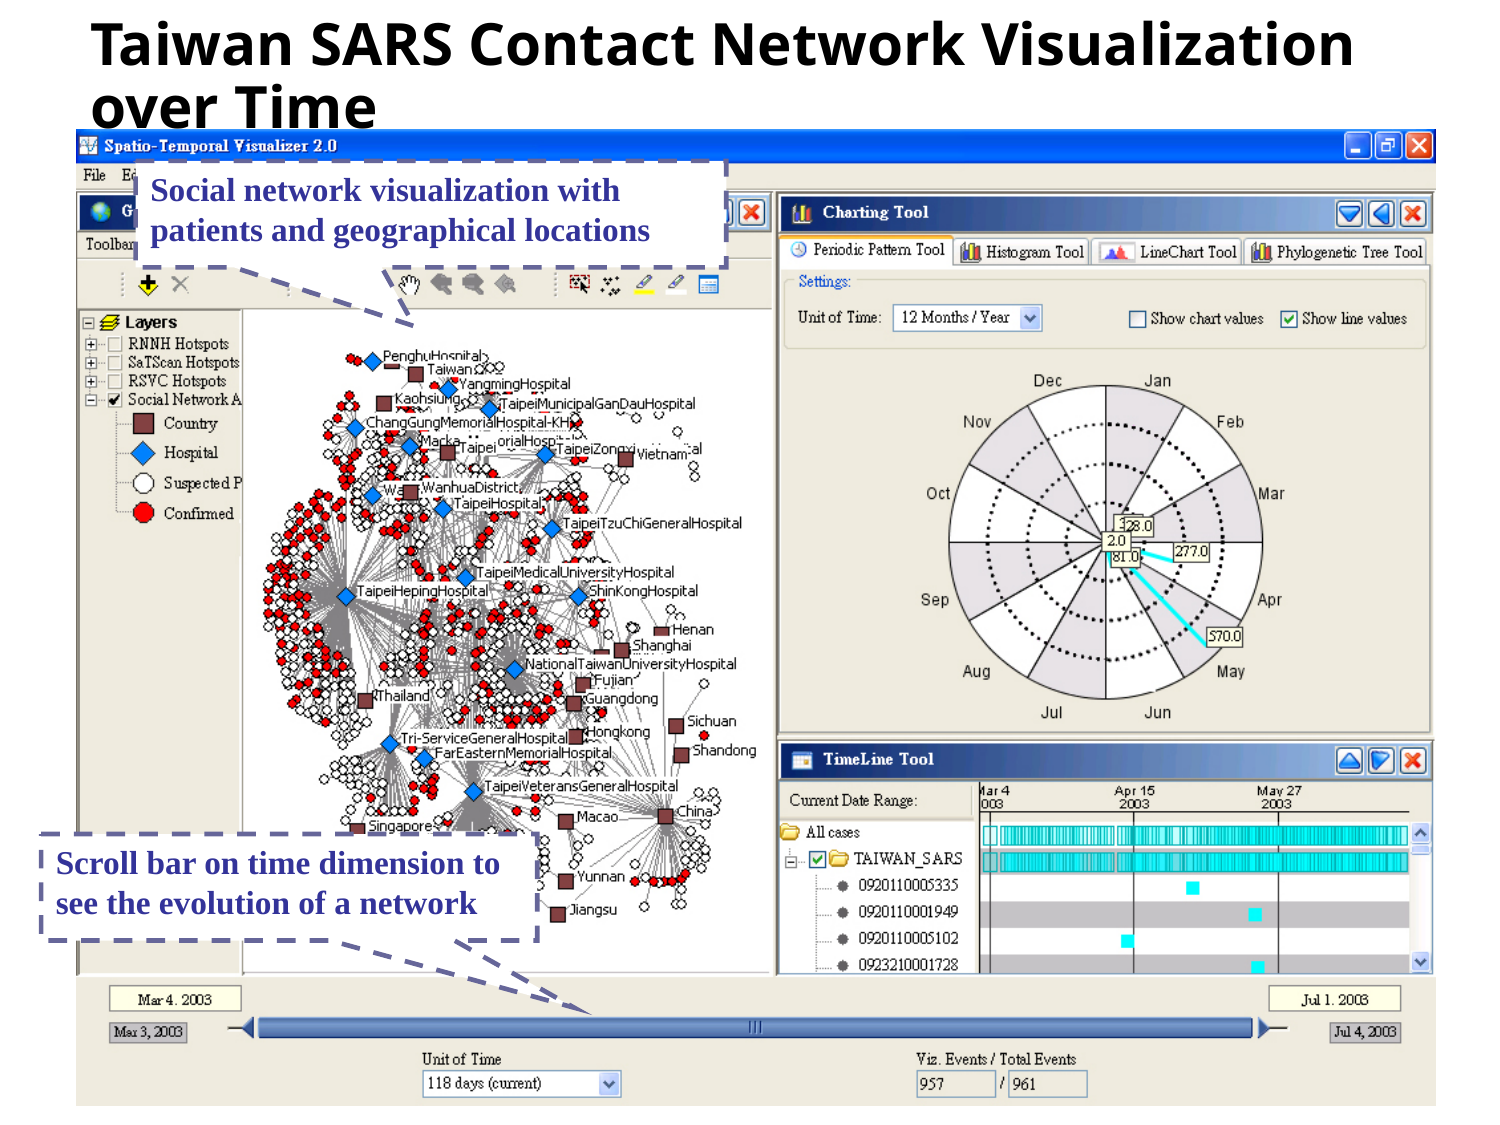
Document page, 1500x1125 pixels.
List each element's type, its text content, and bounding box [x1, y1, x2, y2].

title Taiwan SARS Contact Network Visualization over Time [75, 31, 1425, 126]
text_box Scroll bar on time dimension to see the evolution of a network [41, 834, 76, 941]
picture [76, 129, 1436, 1106]
